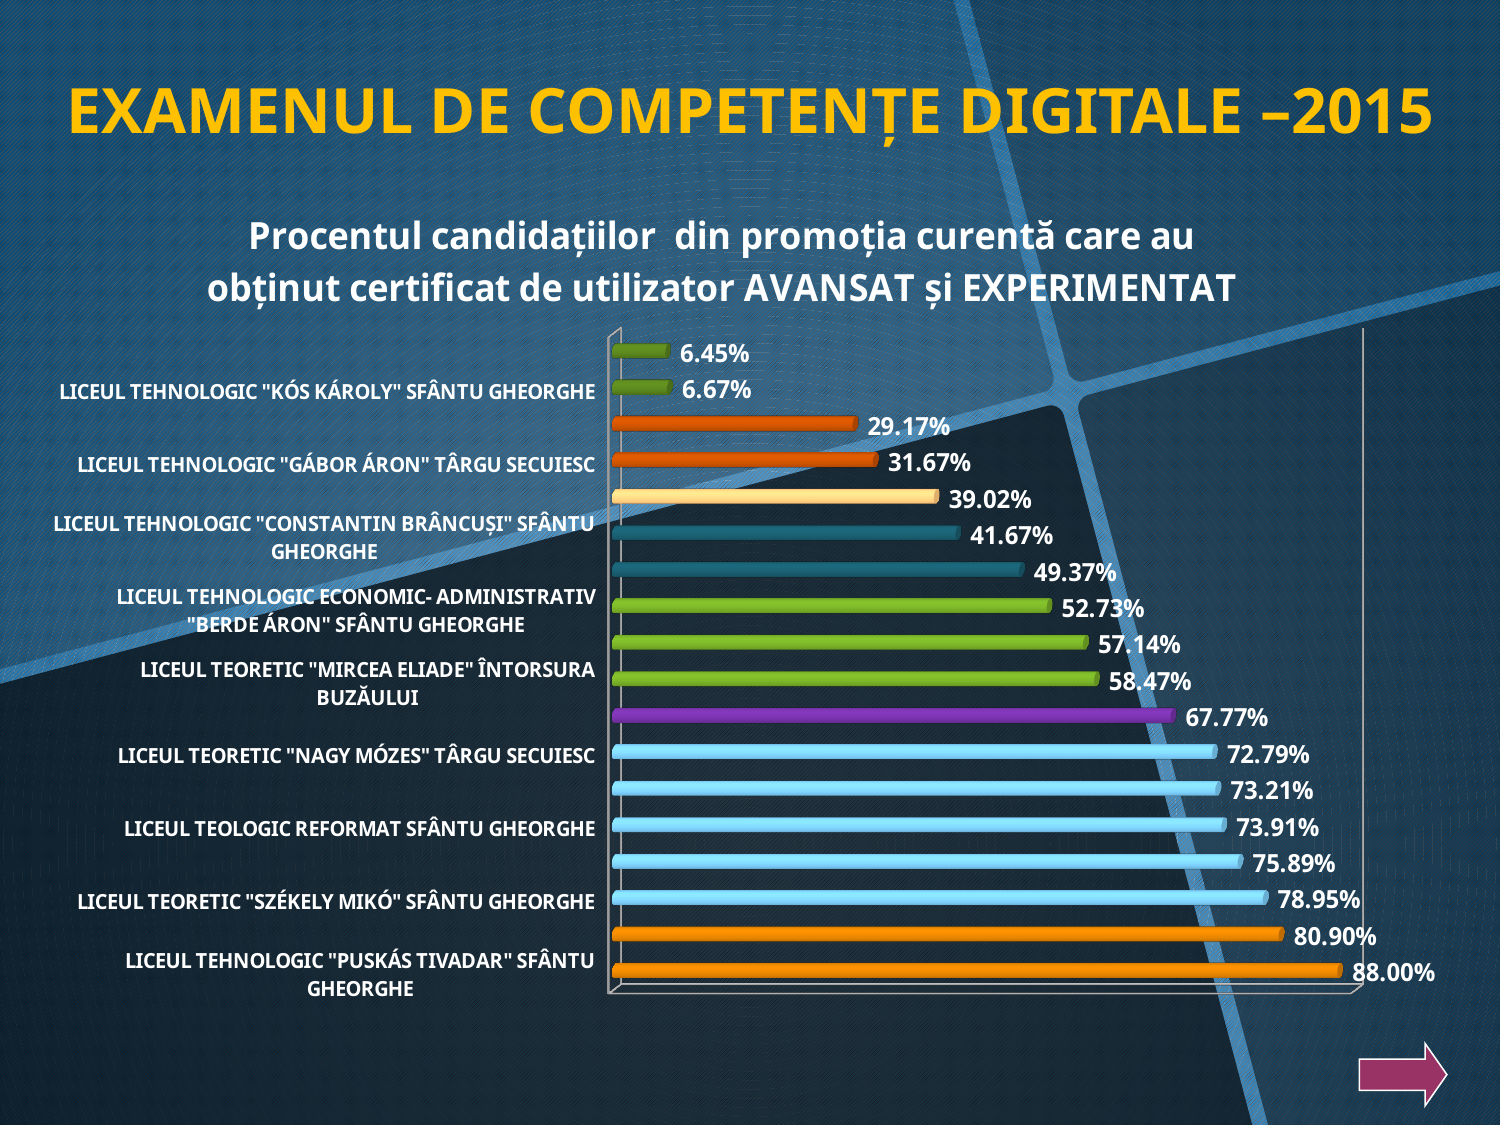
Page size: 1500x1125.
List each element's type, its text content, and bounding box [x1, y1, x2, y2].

text_box EXAMENUL DE COMPETENŢE DIGITALE –2015 [17, 30, 1488, 147]
text_box [1359, 1057, 1447, 1106]
chart [52, 172, 1436, 1044]
